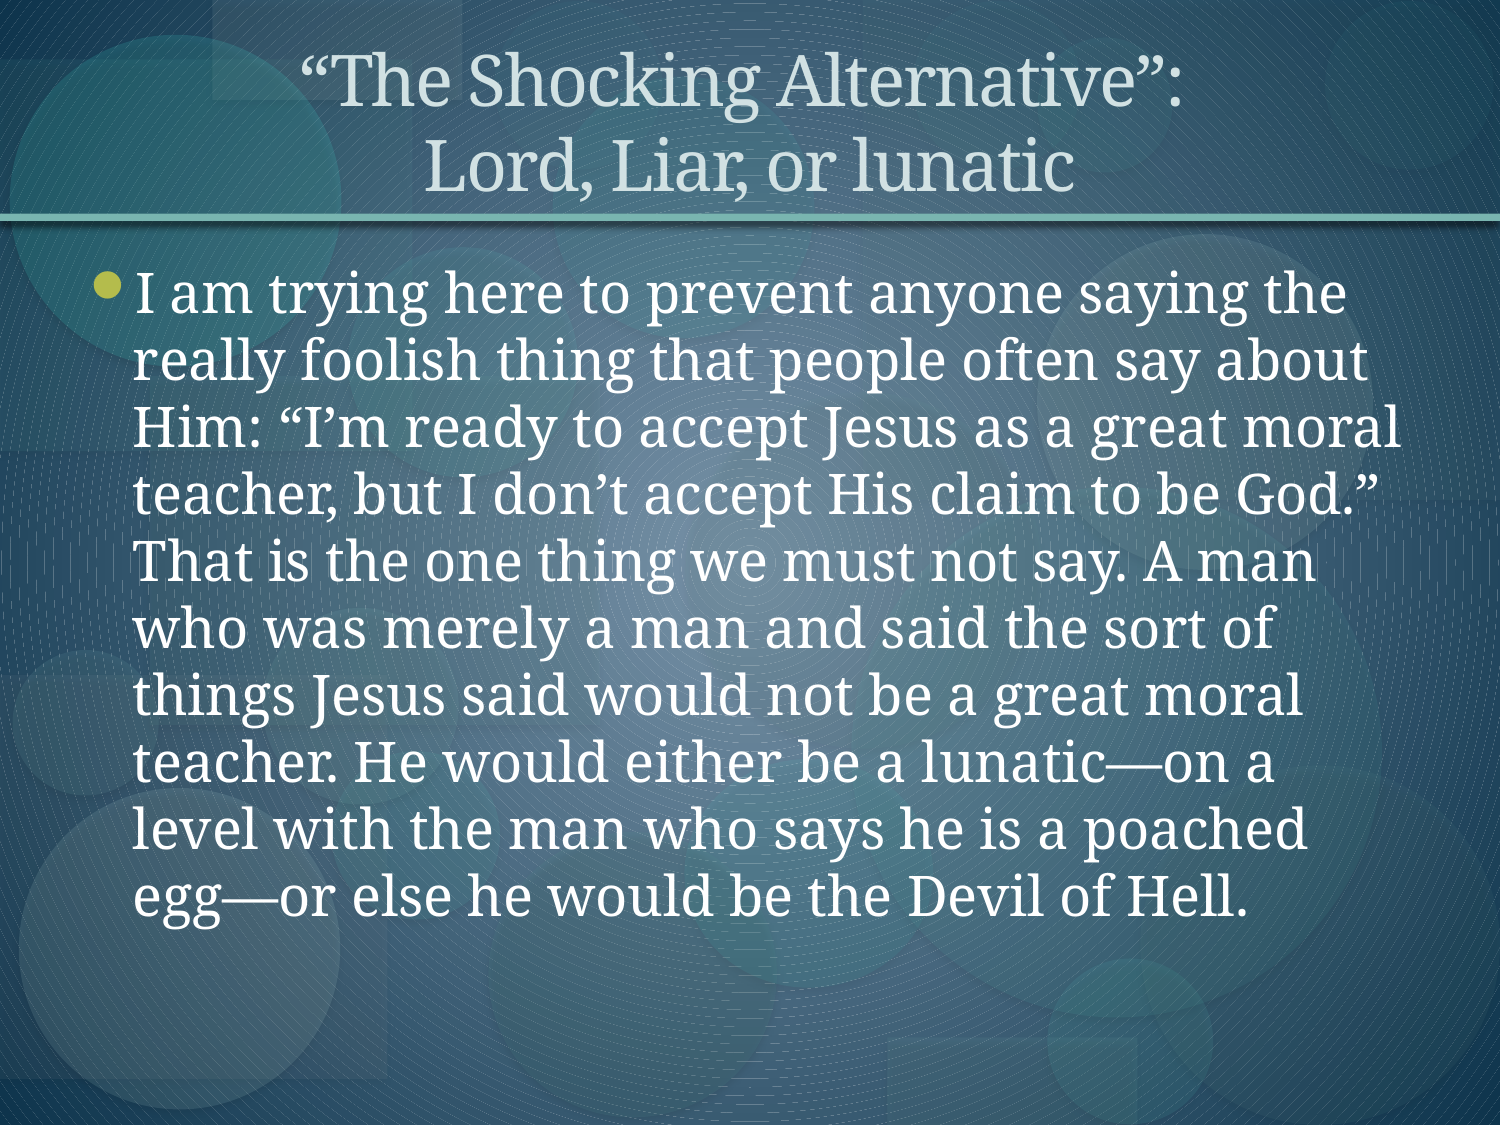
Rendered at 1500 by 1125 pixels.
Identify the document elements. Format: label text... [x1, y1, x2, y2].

list I am trying here to prevent anyone saying the really foolish thing that people often say about Him: “I’m ready to accept Jesus as a great moral teacher, but I don’t accept His claim to be God.” That is the one thing we must not say. A man who was merely a man and said the sort of things Jesus said would not be a great moral teacher. He would either be a lunatic—on a level with the man who says he is a poached egg—or else he would be the Devil of Hell. [75, 249, 1425, 1000]
title “The Shocking Alternative”: Lord, Liar, or lunatic [75, 26, 1425, 214]
